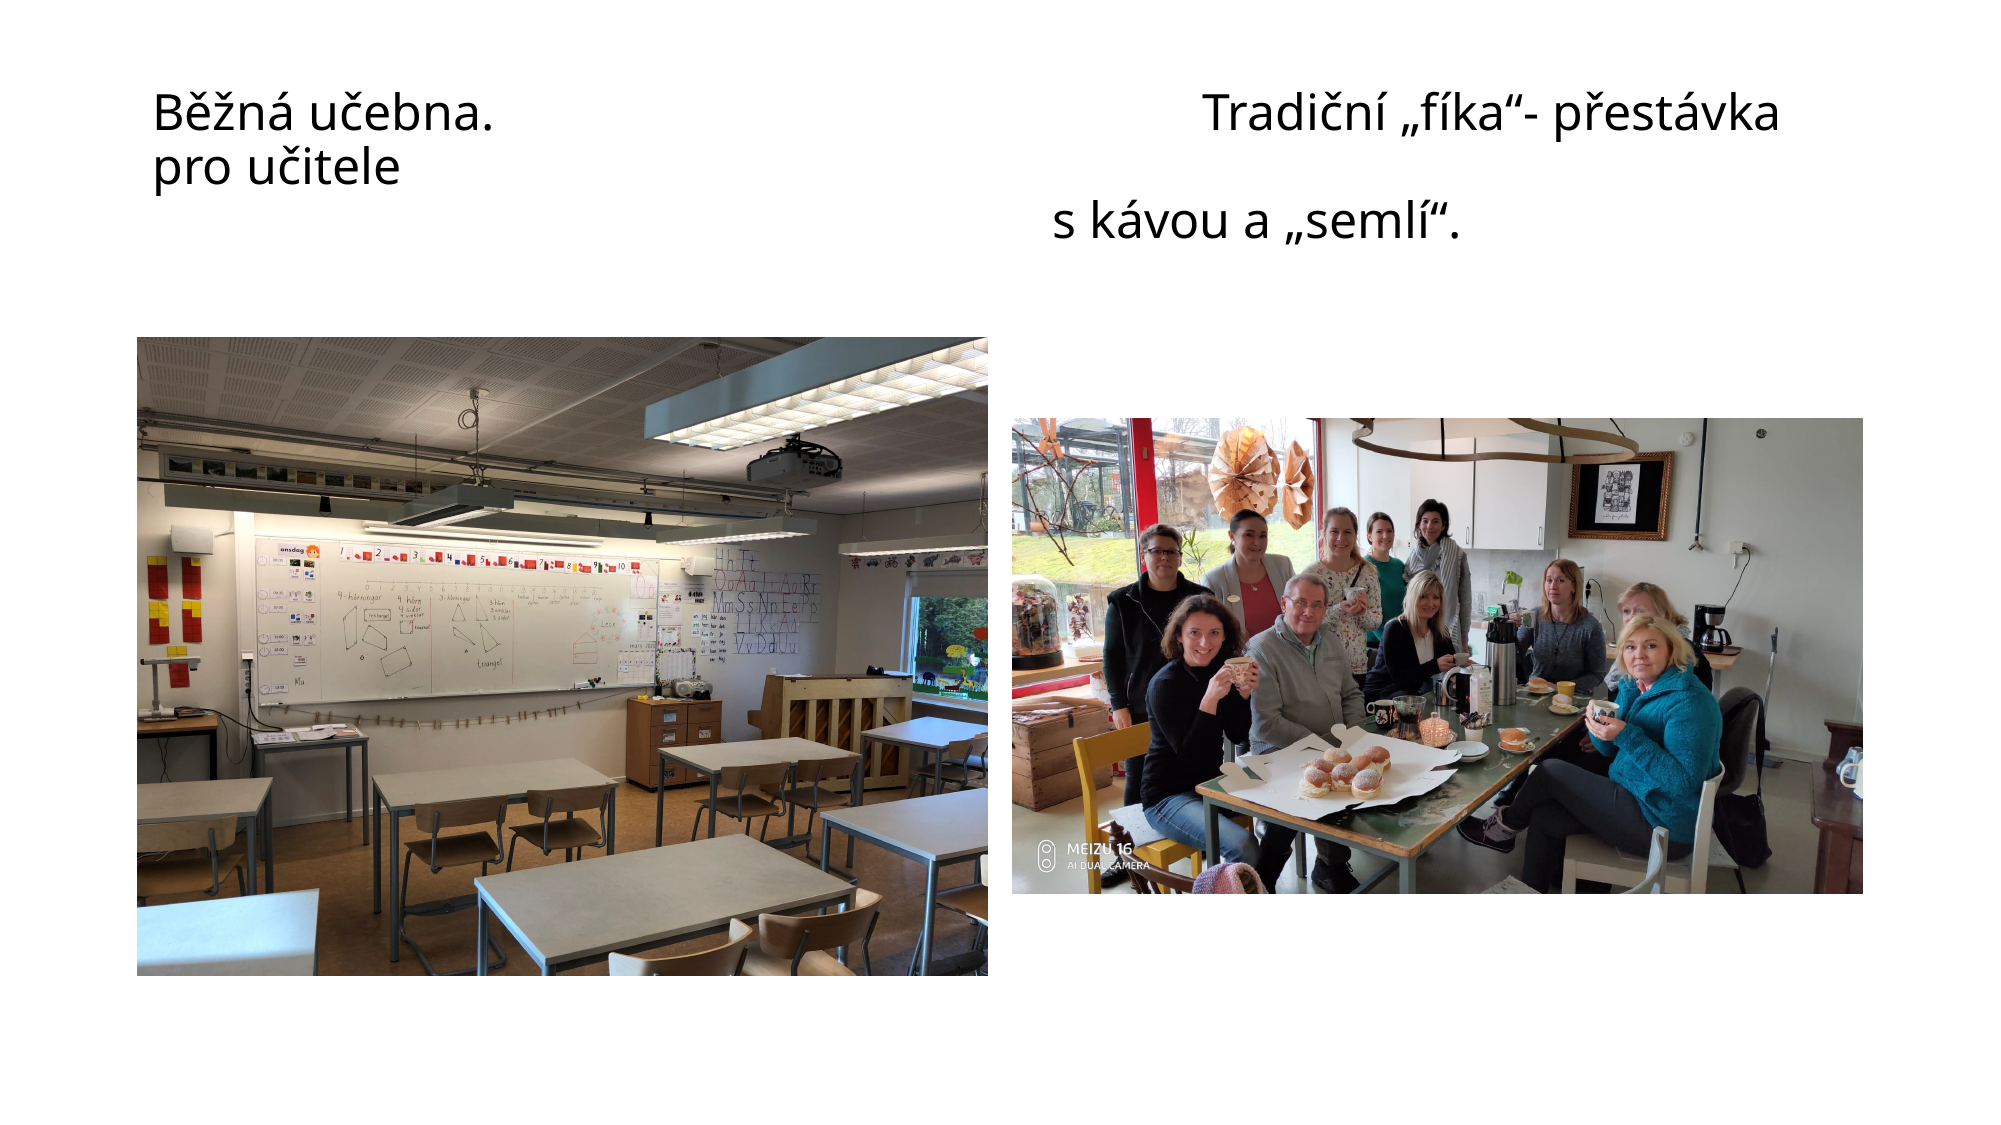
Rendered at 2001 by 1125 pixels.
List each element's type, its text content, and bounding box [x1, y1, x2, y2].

title Běžná učebna. Tradiční „fíka“- přestávka pro učitele s kávou a „semlí“. [137, 59, 1863, 278]
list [1012, 418, 1863, 895]
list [137, 337, 988, 976]
